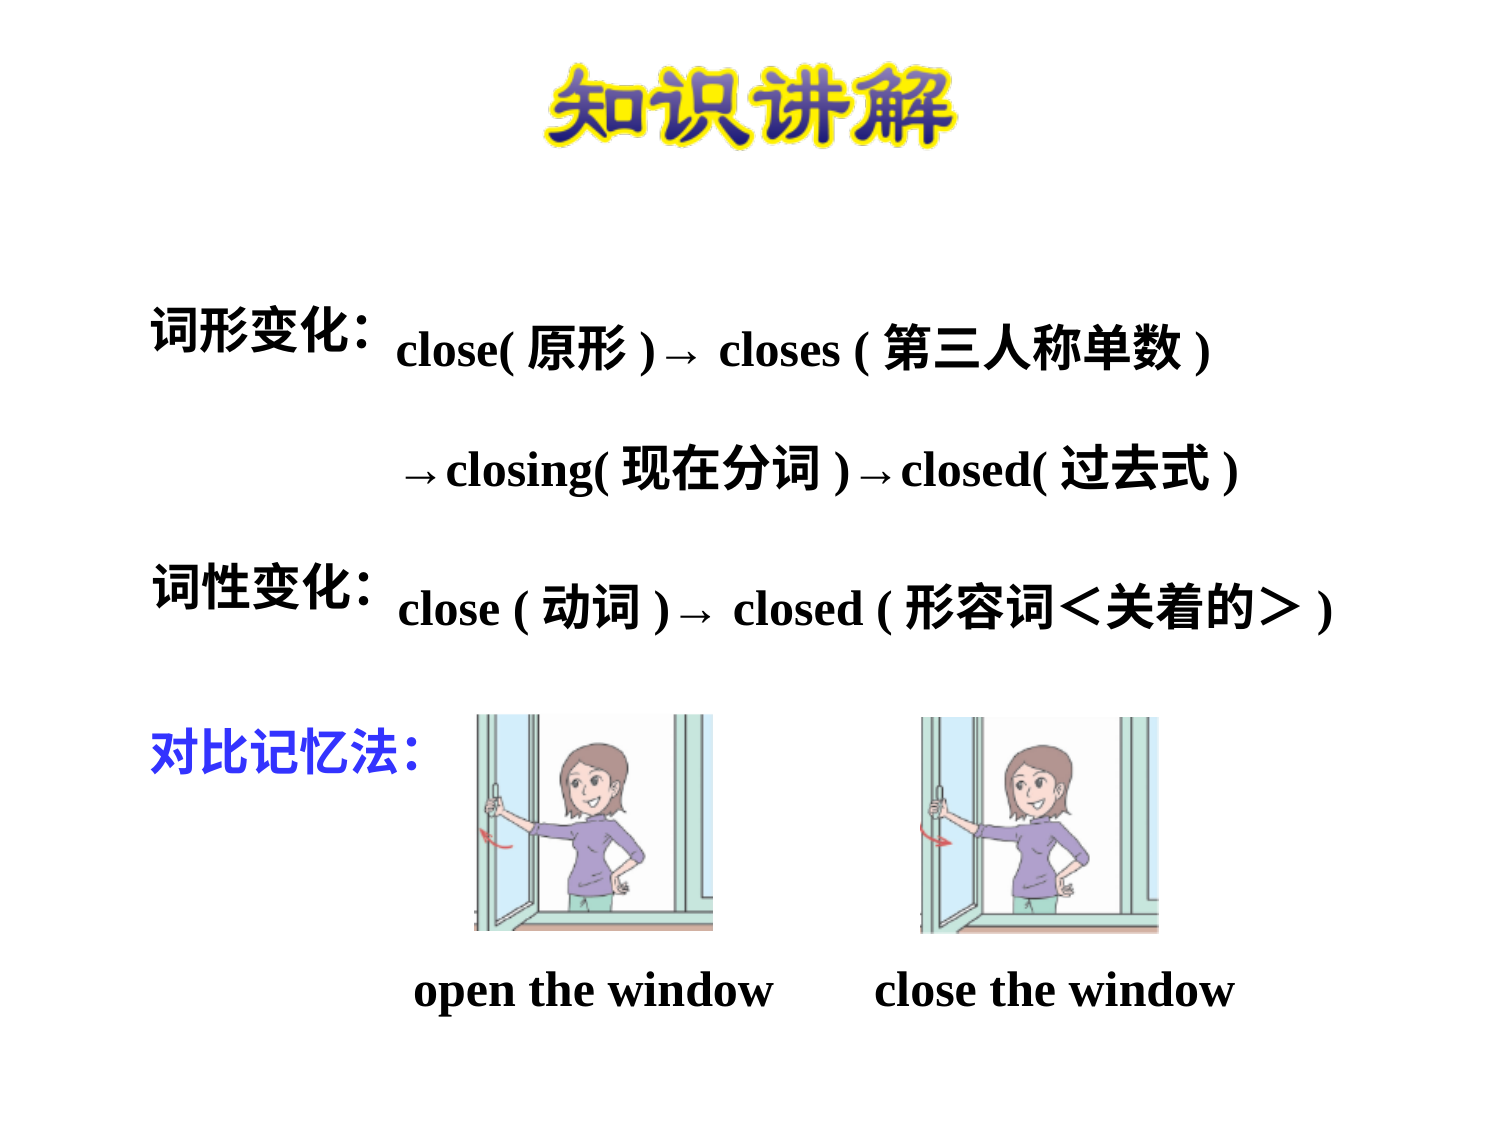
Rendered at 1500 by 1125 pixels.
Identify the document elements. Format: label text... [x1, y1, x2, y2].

text_box close(原形)→ closes (第三人称单数) →closing(现在分词)→closed(过去式) [380, 249, 1399, 505]
text_box open the window close the window [398, 919, 1421, 1025]
picture [920, 717, 1159, 935]
picture [538, 57, 964, 157]
text_box 对比记忆法： [134, 712, 465, 788]
picture [474, 712, 714, 931]
text_box close (动词)→ closed (形容词＜关着的＞) [382, 508, 1420, 643]
text_box 词形变化： [134, 291, 379, 366]
text_box 词性变化： [136, 547, 381, 623]
